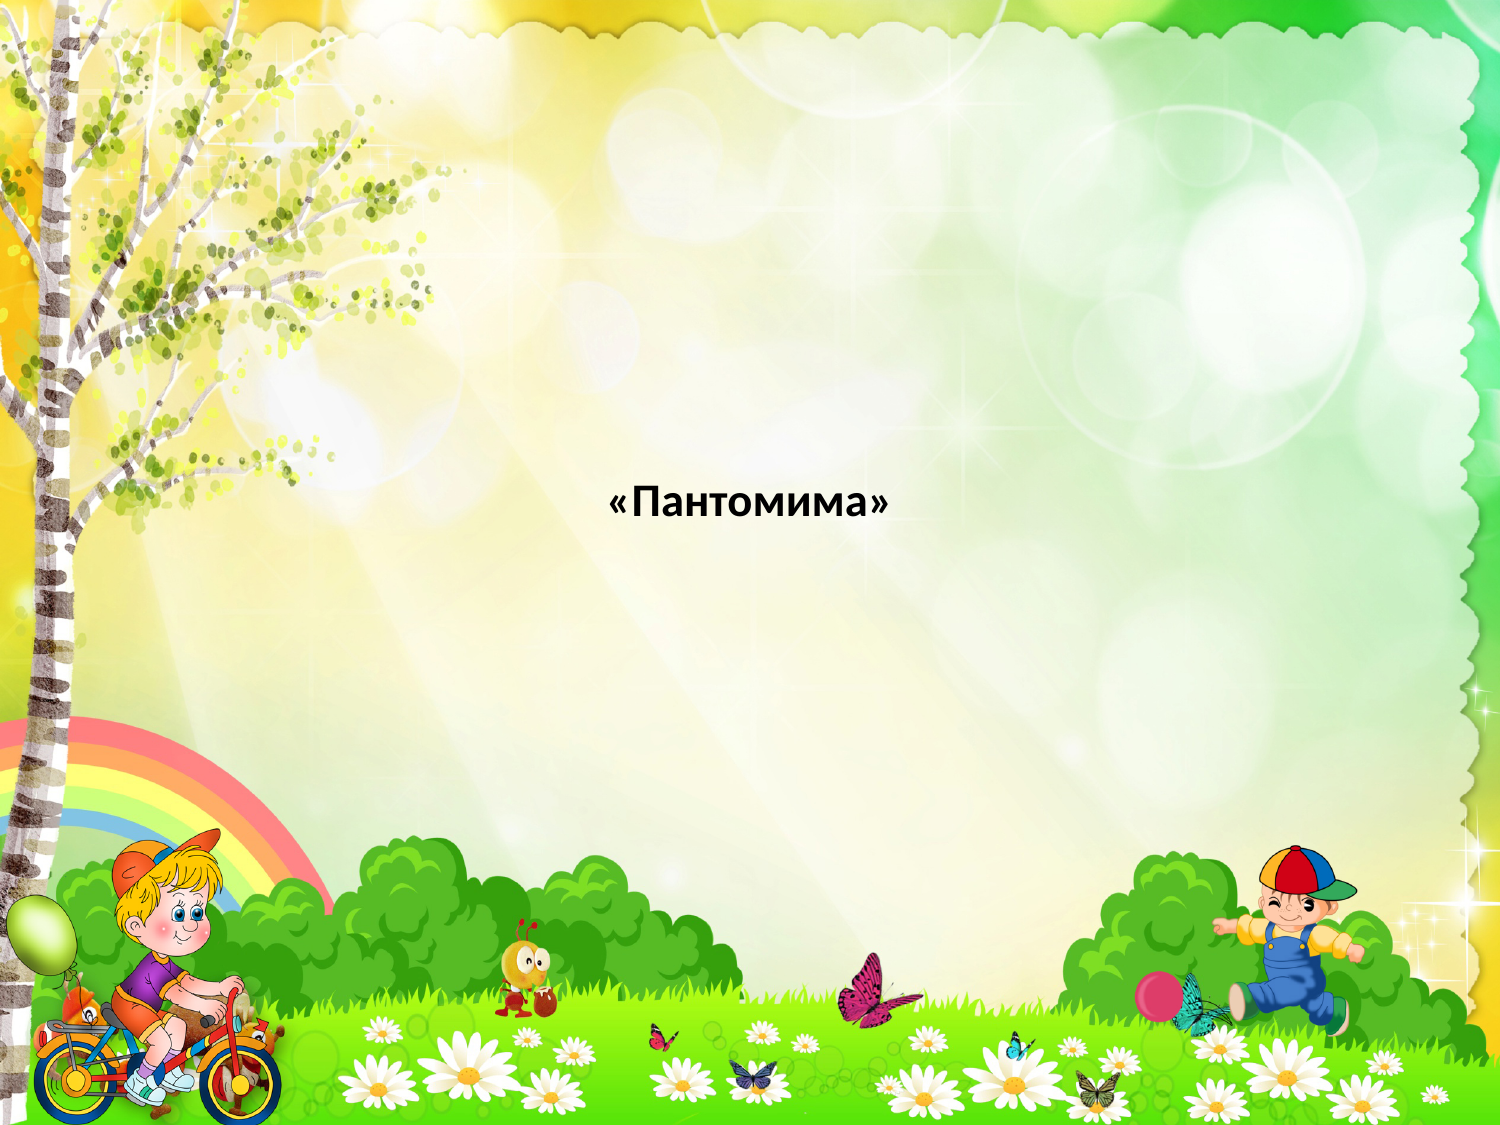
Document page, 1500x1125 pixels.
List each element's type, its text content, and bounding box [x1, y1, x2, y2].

title «Пантомима» [112, 349, 1388, 591]
picture [0, 0, 1500, 1125]
